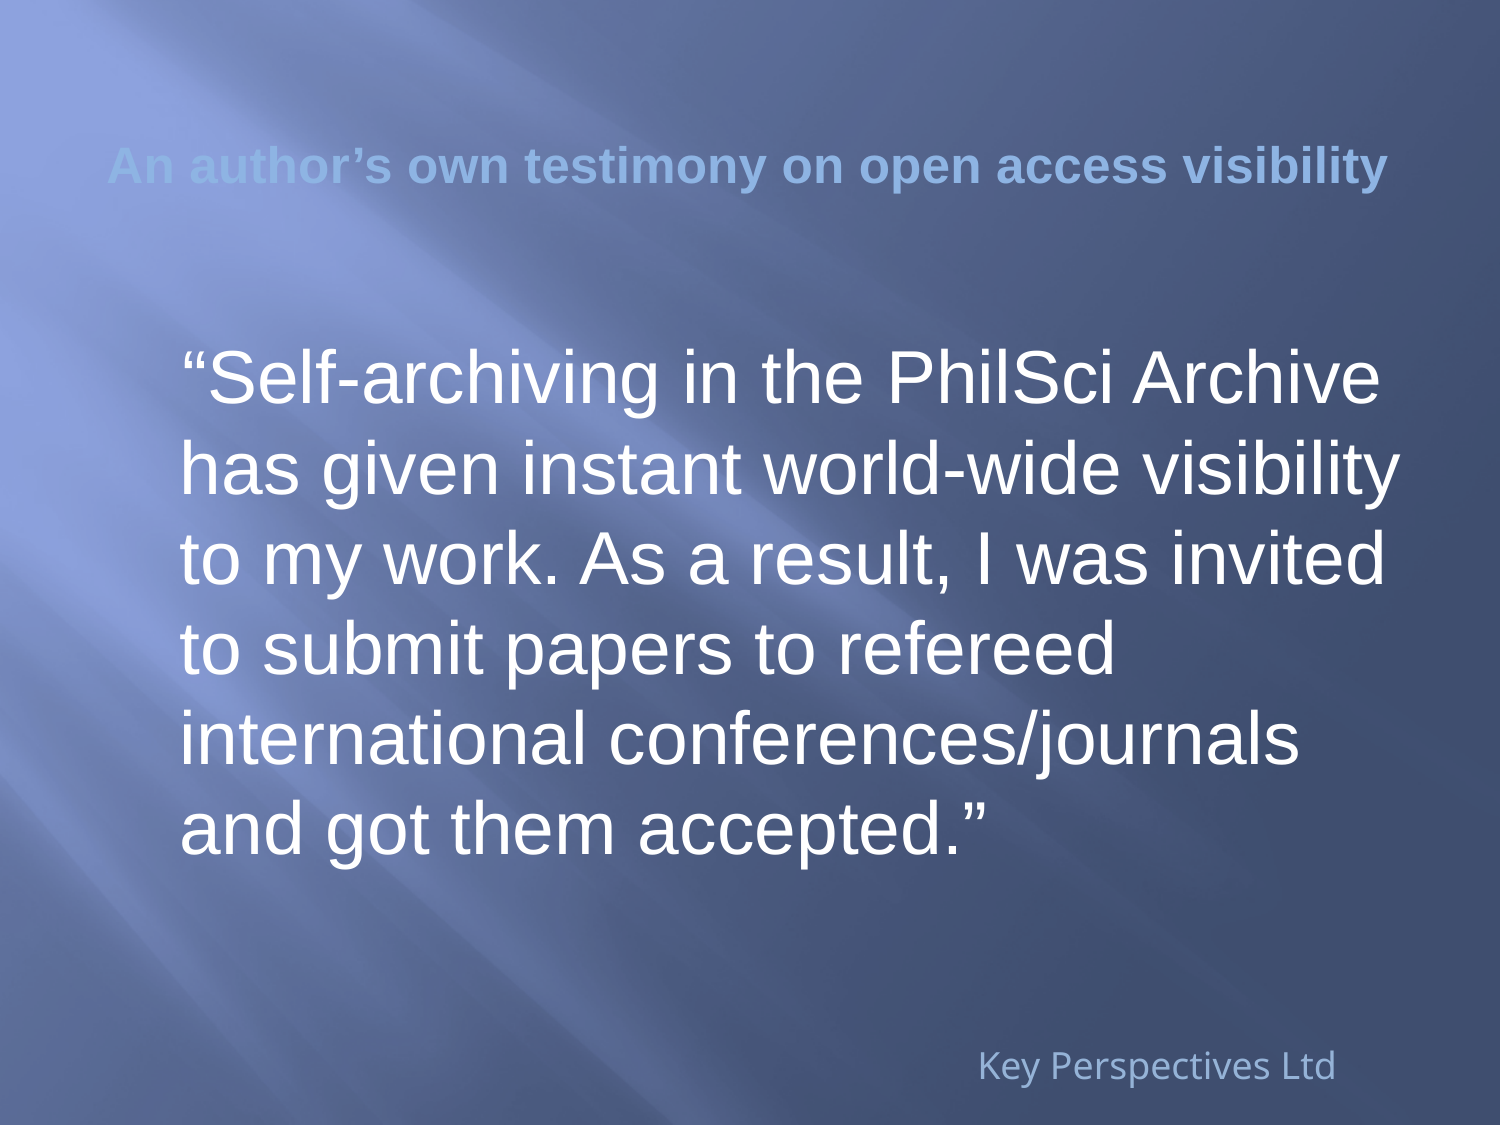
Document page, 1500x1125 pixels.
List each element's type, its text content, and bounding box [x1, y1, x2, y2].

list “Self-archiving in the PhilSci Archive has given instant world-wide visibility to my work. As a result, I was invited to submit papers to refereed international conferences/journals and got them accepted.” [75, 312, 1425, 1035]
text_box Key Perspectives Ltd [962, 1034, 1424, 1095]
title An author’s own testimony on open access visibility [73, 99, 1424, 288]
